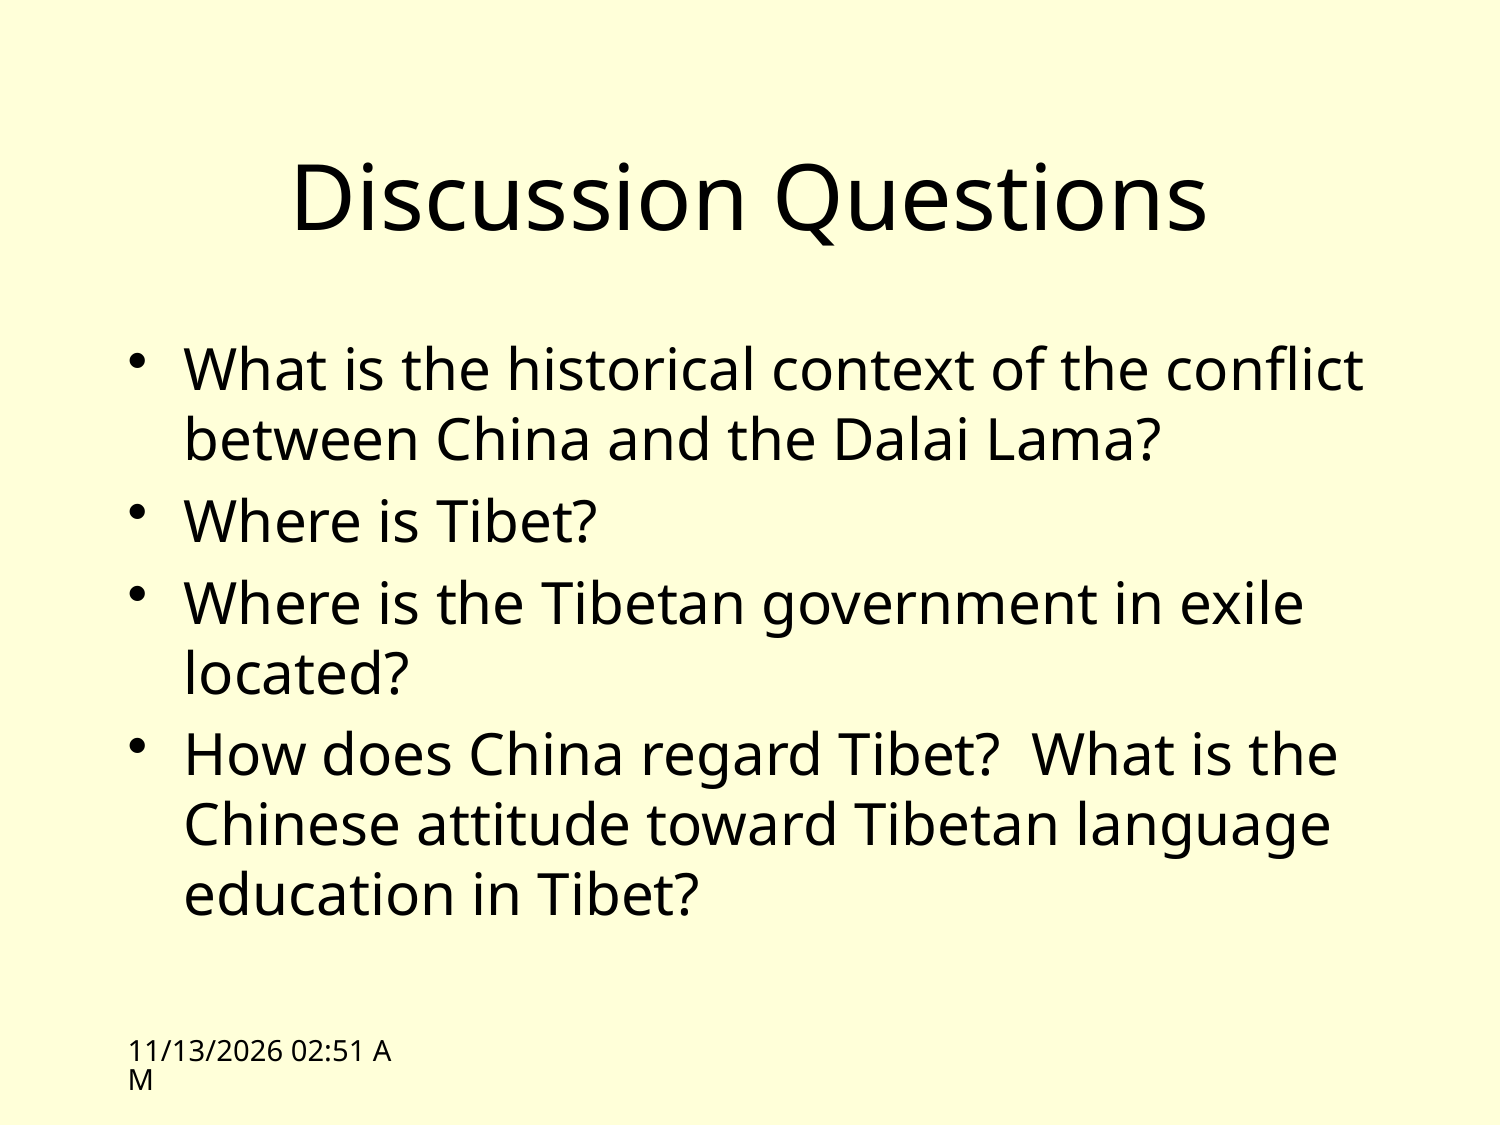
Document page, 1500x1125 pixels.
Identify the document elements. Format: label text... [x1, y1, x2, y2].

title Discussion Questions [112, 99, 1388, 288]
list What is the historical context of the conflict between China and the Dalai Lama? Where is Tibet? Where is the Tibetan government in exile located? How does China regard Tibet? What is the Chinese attitude toward Tibetan language education in Tibet? [112, 324, 1388, 1001]
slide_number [112, 1024, 426, 1101]
